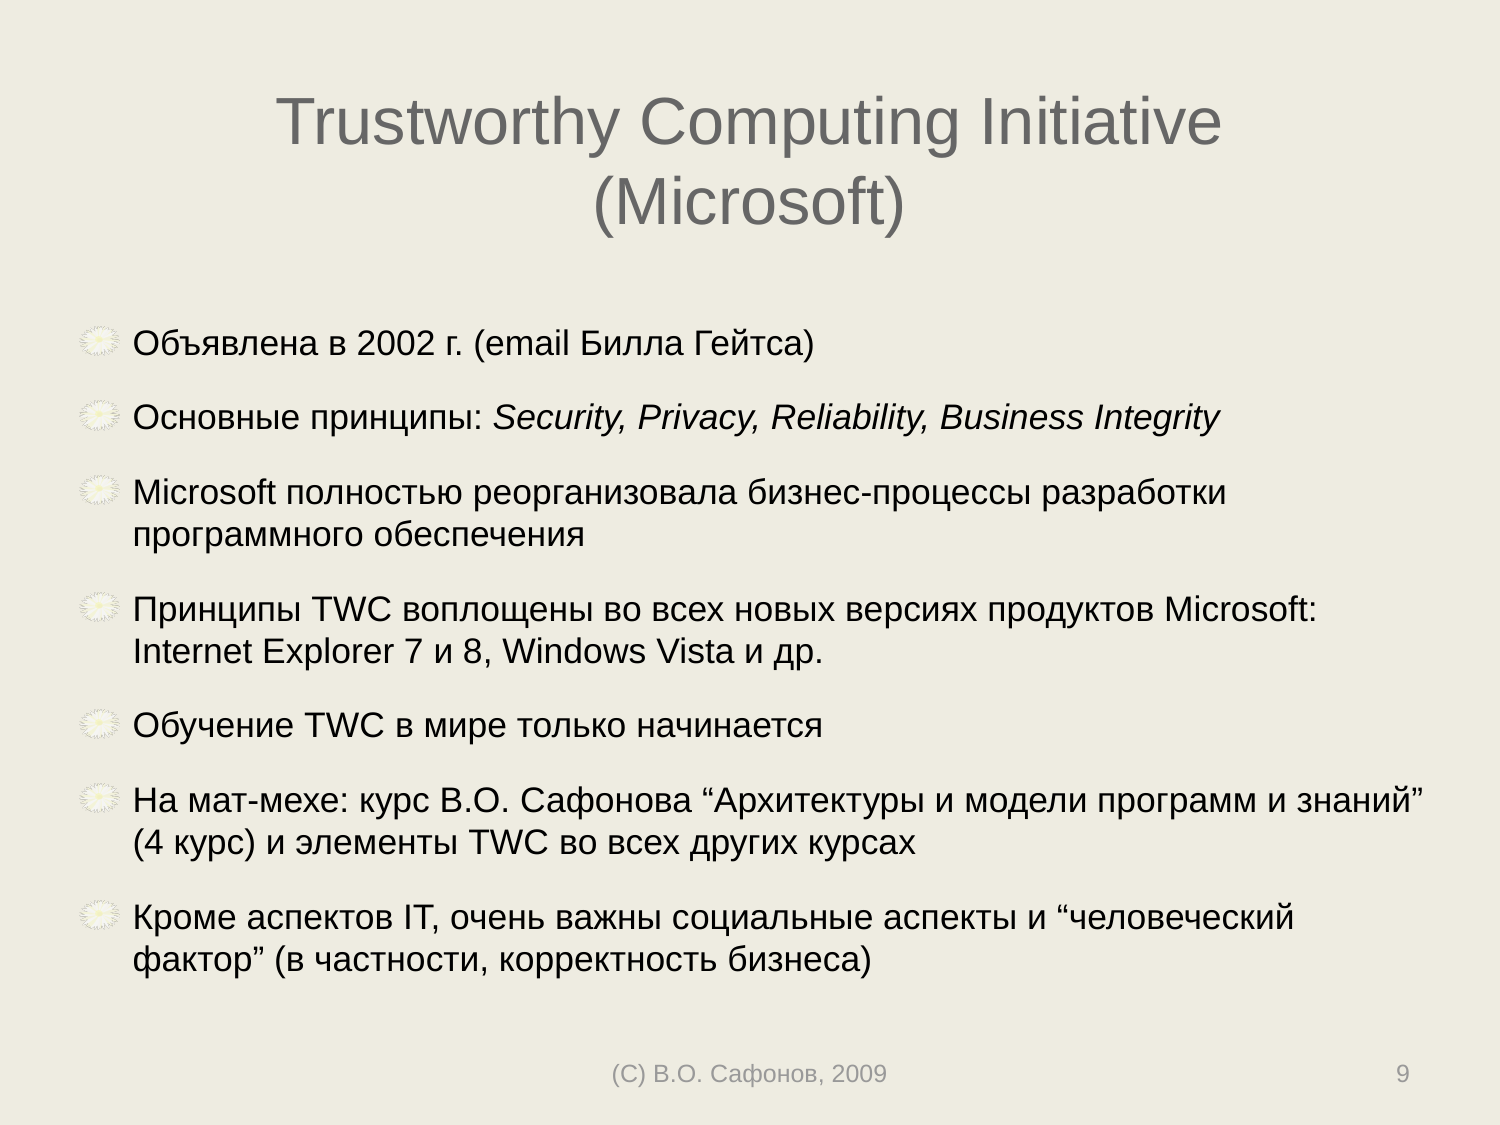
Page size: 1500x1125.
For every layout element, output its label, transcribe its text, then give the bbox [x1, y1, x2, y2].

list Объявлена в 2002 г. (email Билла Гейтса) Основные принципы: Security, Privacy, Reliability, Business Integrity Microsoft полностью реорганизовала бизнес-процессы разработки программного обеспечения Принципы TWC воплощены во всех новых версиях продуктов Microsoft: Internet Explorer 7 и 8, Windows Vista и др. Обучение TWC в мире только начинается На мат-мехе: курс В.О. Сафонова “Архитектуры и модели программ и знаний” (4 курс) и элементы TWC во всех других курсах Кроме аспектов IT, очень важны социальные аспекты и “человеческий фактор” (в частности, корректность бизнеса) [64, 312, 1451, 988]
footer (C) В.О. Сафонов, 2009 [512, 1042, 988, 1103]
picture [79, 326, 120, 356]
picture [79, 709, 120, 739]
picture [79, 400, 120, 431]
picture [79, 592, 120, 622]
picture [79, 900, 120, 930]
picture [79, 783, 120, 813]
picture [79, 475, 120, 505]
title Trustworthy Computing Initiative (Microsoft) [74, 49, 1426, 268]
slide_number 9 [1074, 1042, 1425, 1103]
